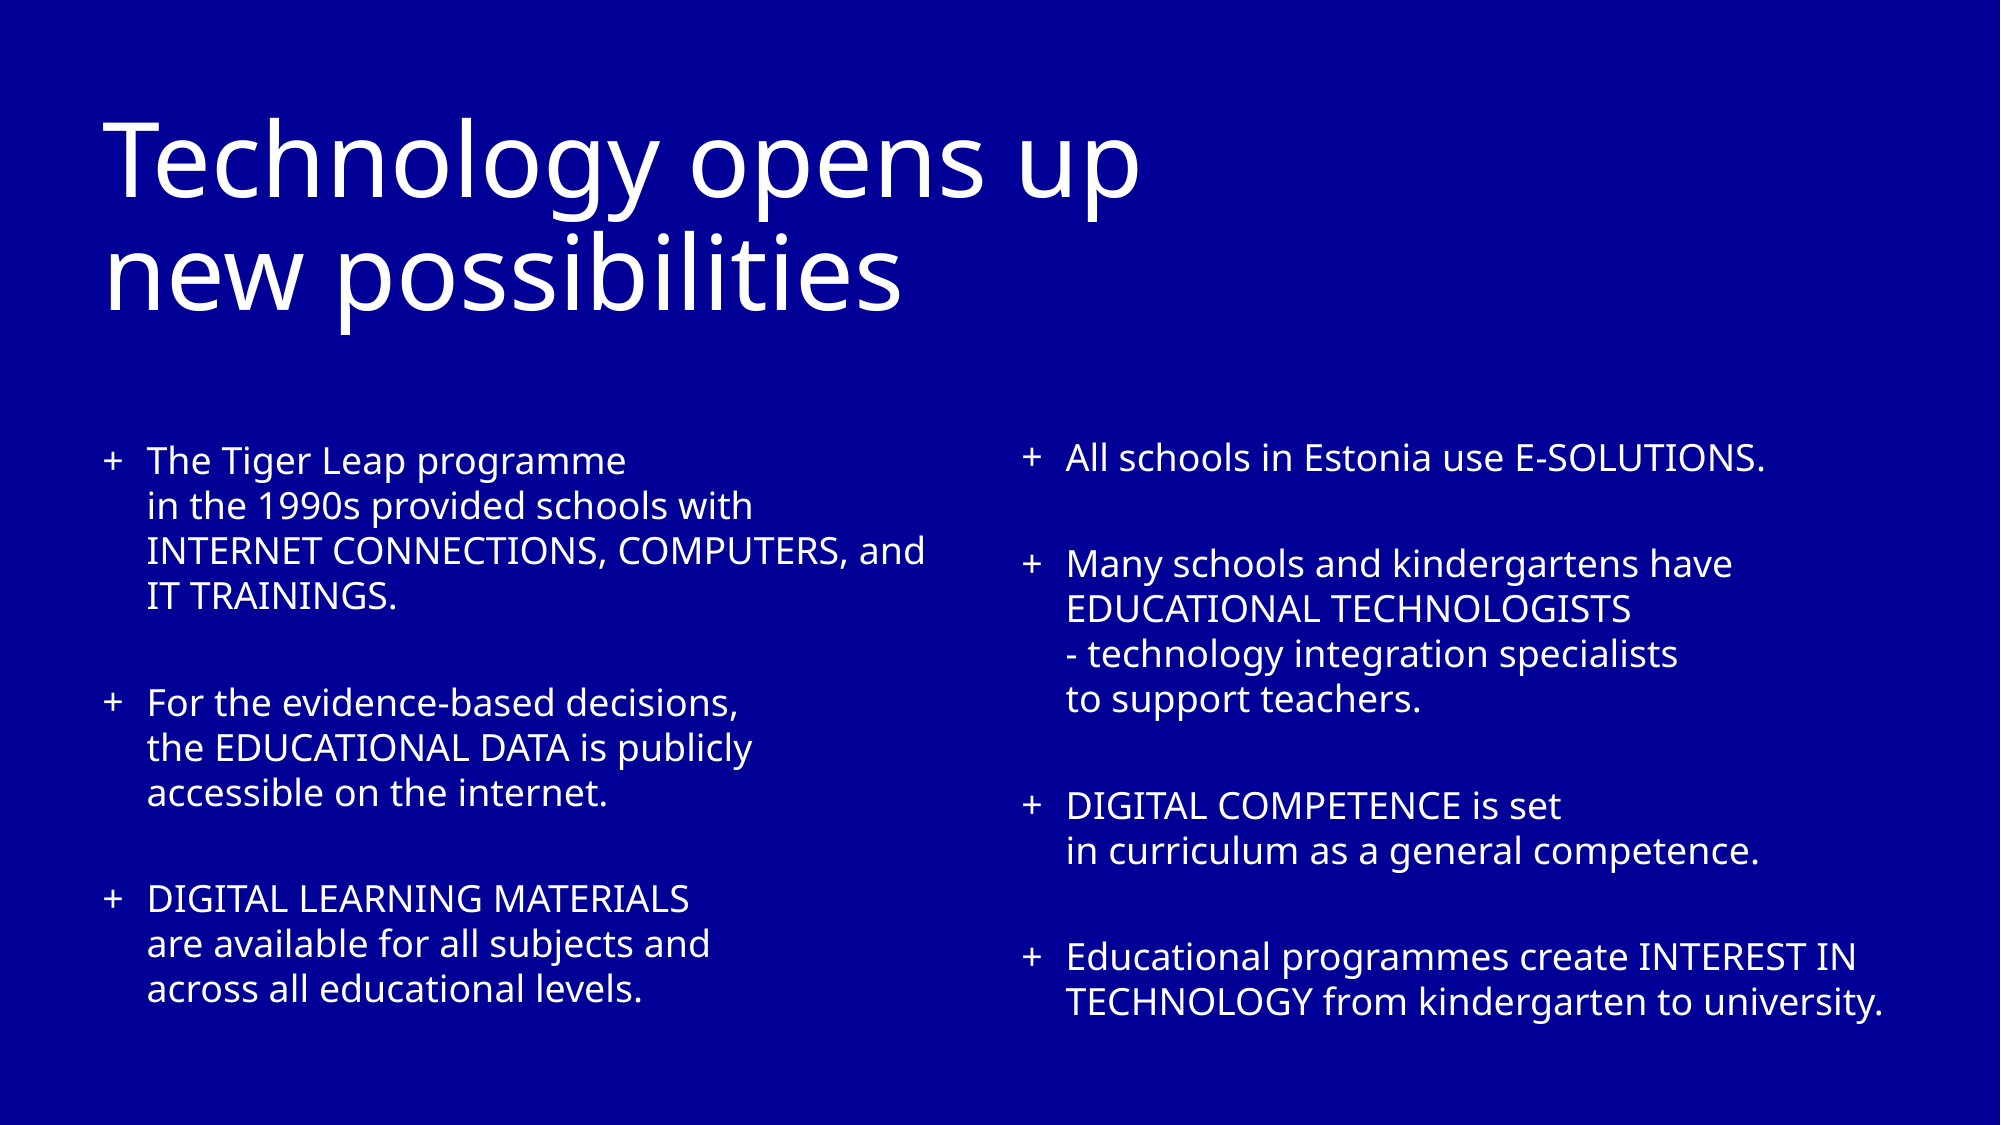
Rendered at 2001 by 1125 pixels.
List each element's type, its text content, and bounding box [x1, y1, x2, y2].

list The Tiger Leap programme in the 1990s provided schools with INTERNET CONNECTIONS, COMPUTERS, and IT TRAININGS. For the evidence-based decisions, the EDUCATIONAL DATA is publicly accessible on the internet. DIGITAL LEARNING MATERIALS are available for all subjects and across all educational levels. [102, 437, 936, 898]
title Technology opens up new possibilities [102, 108, 1343, 374]
list All schools in Estonia use E-SOLUTIONS. Many schools and kindergartens have EDUCATIONAL TECHNOLOGISTS - technology integration specialists to support teachers. DIGITAL COMPETENCE is set in curriculum as a general competence. Educational programmes create INTEREST IN TECHNOLOGY from kindergarten to university. [1021, 433, 1898, 895]
